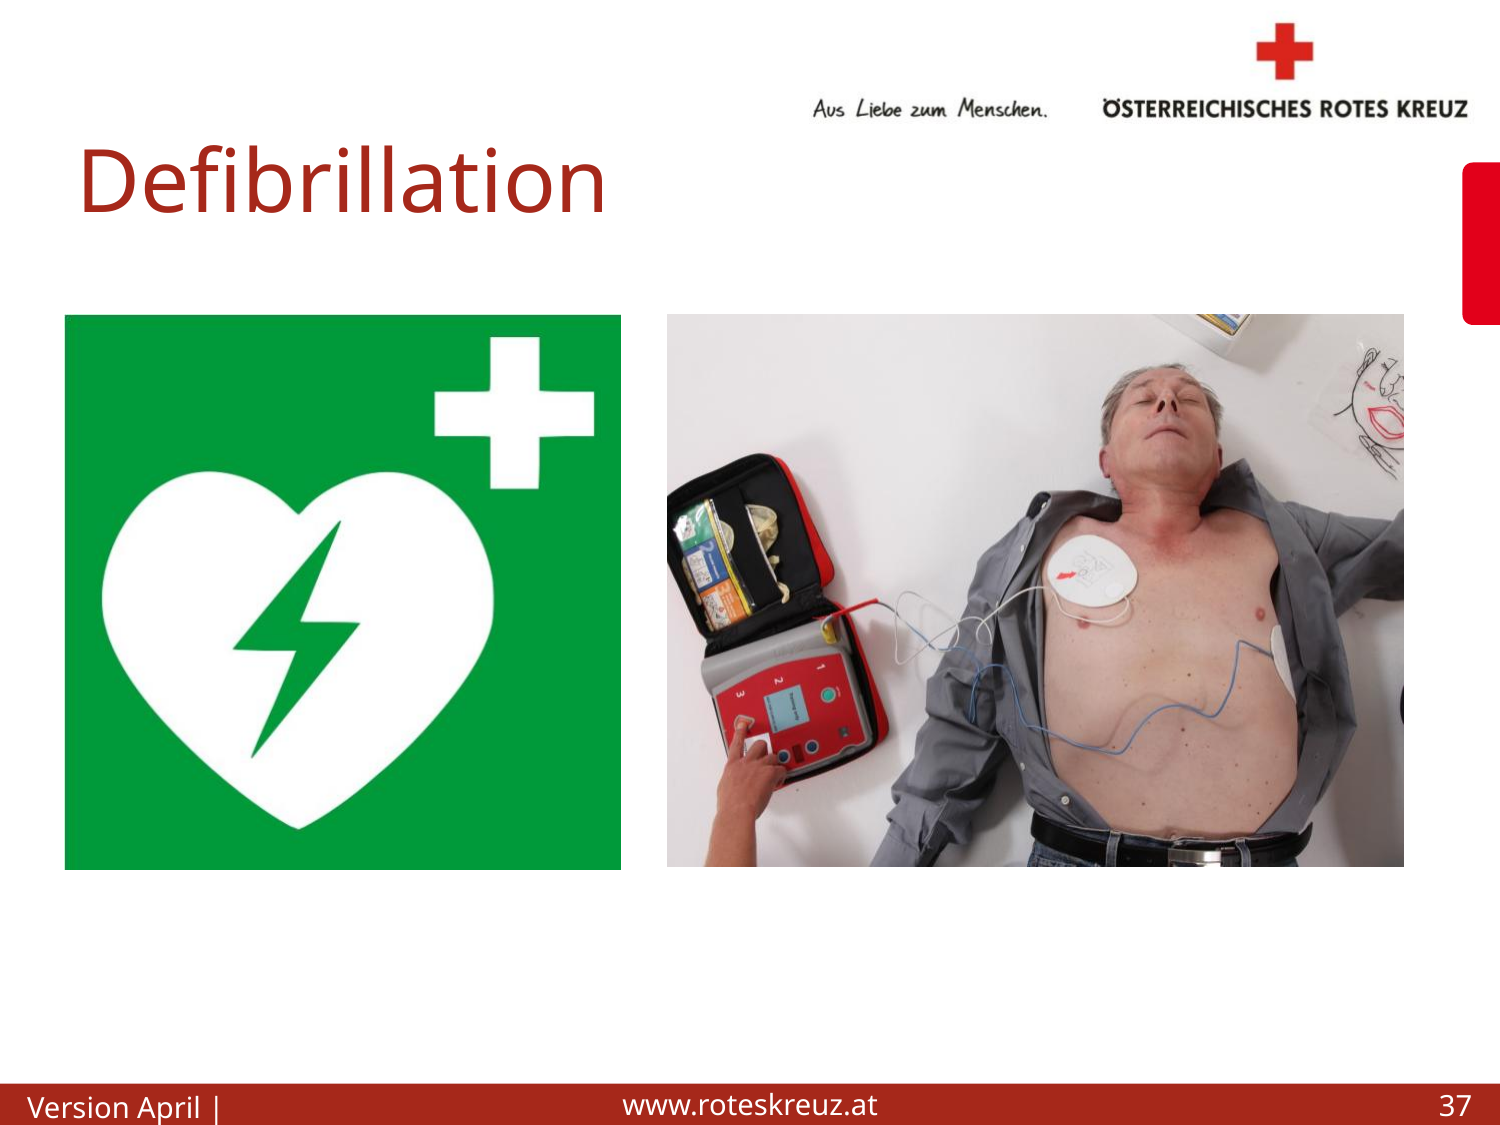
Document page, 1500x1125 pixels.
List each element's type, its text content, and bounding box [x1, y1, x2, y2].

text_box [1462, 162, 1500, 325]
title Defibrillation [76, 125, 1353, 333]
picture [785, 0, 1495, 146]
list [64, 314, 621, 870]
slide_number 37 [1174, 1079, 1488, 1125]
picture [666, 314, 1405, 867]
